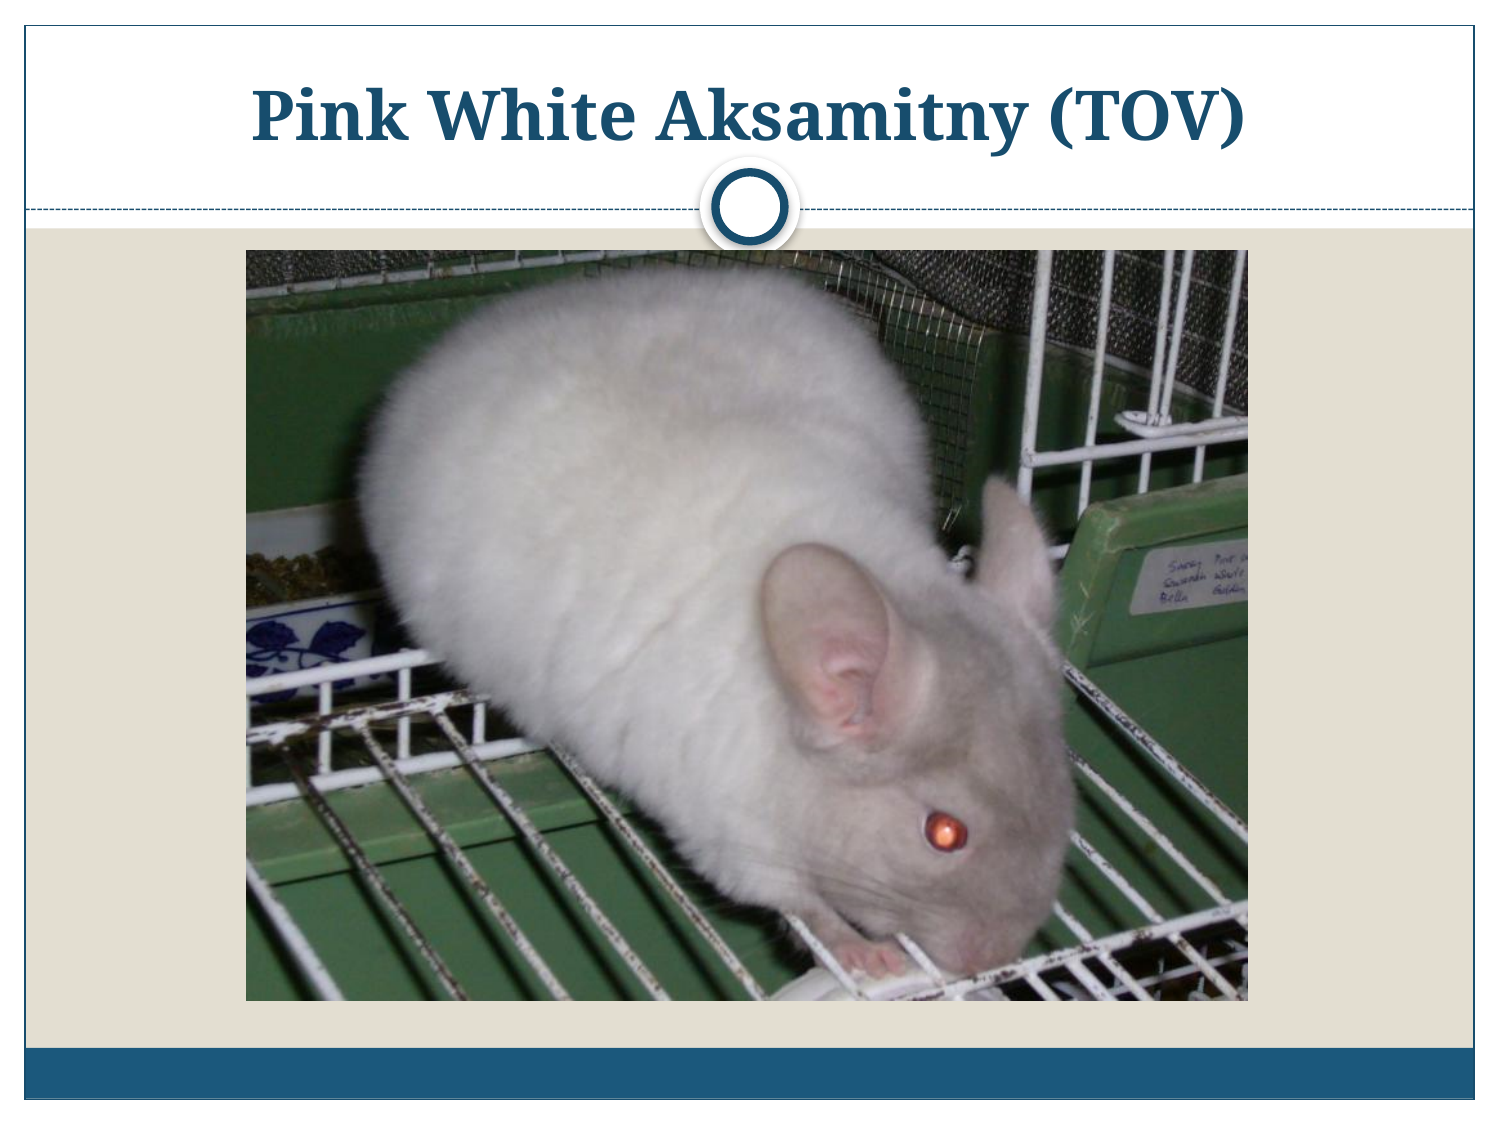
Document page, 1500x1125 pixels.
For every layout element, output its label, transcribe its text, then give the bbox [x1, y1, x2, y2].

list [246, 250, 1248, 1001]
title Pink White Aksamitny (TOV) [49, 37, 1450, 162]
